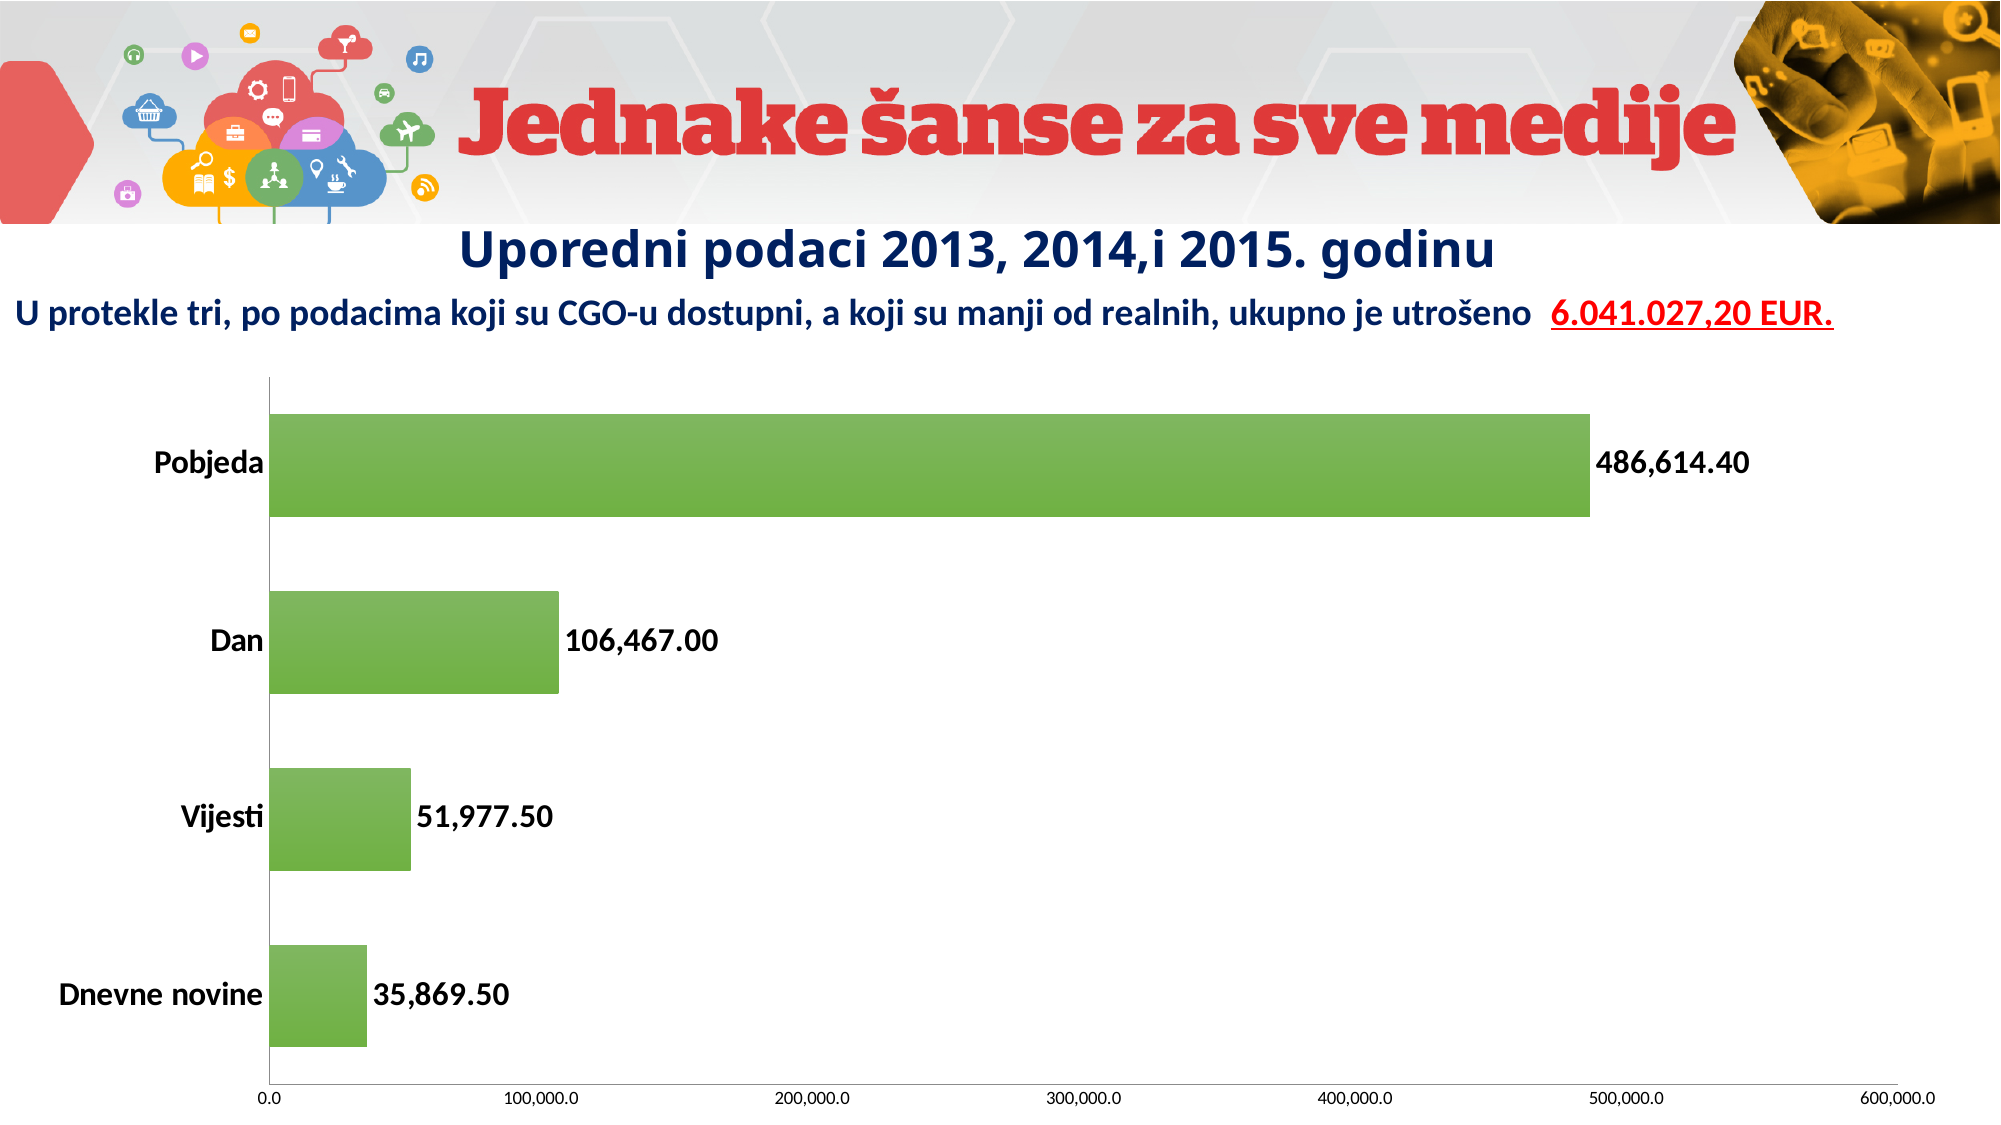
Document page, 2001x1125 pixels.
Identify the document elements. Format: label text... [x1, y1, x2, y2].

chart [19, 361, 1975, 1125]
list U protekle tri, po podacima koji su CGO-u dostupni, a koji su manji od realnih, ukupno je utrošeno 6.041.027,20 EUR. [0, 280, 2000, 1125]
picture [0, 1, 2000, 224]
text_box Uporedni podaci 2013, 2014,i 2015. godinu [137, 224, 1818, 280]
